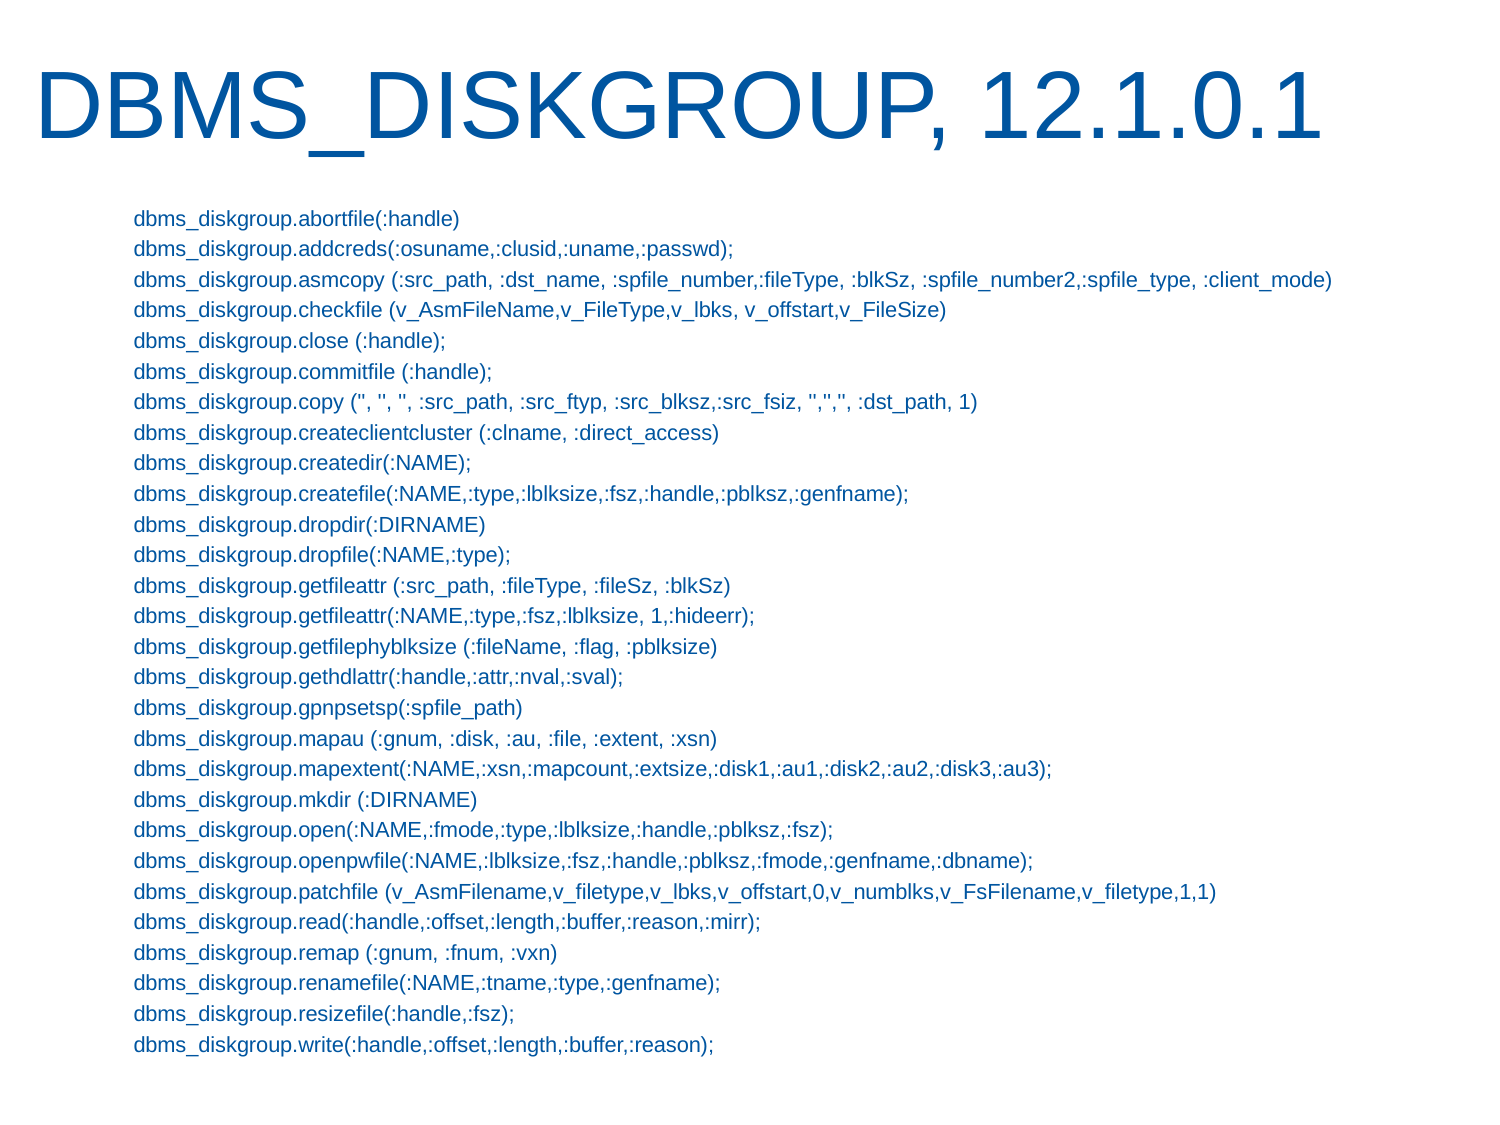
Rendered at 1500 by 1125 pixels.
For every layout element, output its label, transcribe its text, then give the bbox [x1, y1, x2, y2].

list dbms_diskgroup.abortfile(:handle) dbms_diskgroup.addcreds(:osuname,:clusid,:uname,:passwd); dbms_diskgroup.asmcopy (:src_path, :dst_name, :spfile_number,:fileType, :blkSz, :spfile_number2,:spfile_type, :client_mode) dbms_diskgroup.checkfile (v_AsmFileName,v_FileType,v_lbks, v_offstart,v_FileSize) dbms_diskgroup.close (:handle); dbms_diskgroup.commitfile (:handle); dbms_diskgroup.copy ('', '', '', :src_path, :src_ftyp, :src_blksz,:src_fsiz, '','','', :dst_path, 1) dbms_diskgroup.createclientcluster (:clname, :direct_access) dbms_diskgroup.createdir(:NAME); dbms_diskgroup.createfile(:NAME,:type,:lblksize,:fsz,:handle,:pblksz,:genfname); dbms_diskgroup.dropdir(:DIRNAME) dbms_diskgroup.dropfile(:NAME,:type); dbms_diskgroup.getfileattr (:src_path, :fileType, :fileSz, :blkSz) dbms_diskgroup.getfileattr(:NAME,:type,:fsz,:lblksize, 1,:hideerr); dbms_diskgroup.getfilephyblksize (:fileName, :flag, :pblksize) dbms_diskgroup.gethdlattr(:handle,:attr,:nval,:sval); dbms_diskgroup.gpnpsetsp(:spfile_path) dbms_diskgroup.mapau (:gnum, :disk, :au, :file, :extent, :xsn) dbms_diskgroup.mapextent(:NAME,:xsn,:mapcount,:extsize,:disk1,:au1,:disk2,:au2,:disk3,:au3); dbms_diskgroup.mkdir (:DIRNAME) dbms_diskgroup.open(:NAME,:fmode,:type,:lblksize,:handle,:pblksz,:fsz); dbms_diskgroup.openpwfile(:NAME,:lblksize,:fsz,:handle,:pblksz,:fmode,:genfname,:dbname); dbms_diskgroup.patchfile (v_AsmFilename,v_filetype,v_lbks,v_offstart,0,v_numblks,v_FsFilename,v_filetype,1,1) dbms_diskgroup.read(:handle,:offset,:length,:buffer,:reason,:mirr); dbms_diskgroup.remap (:gnum, :fnum, :vxn) dbms_diskgroup.renamefile(:NAME,:tname,:type,:genfname); dbms_diskgroup.resizefile(:handle,:fsz); dbms_diskgroup.write(:handle,:offset,:length,:buffer,:reason); [118, 196, 1394, 1060]
title DBMS_DISKGROUP, 12.1.0.1 [26, 23, 1475, 178]
